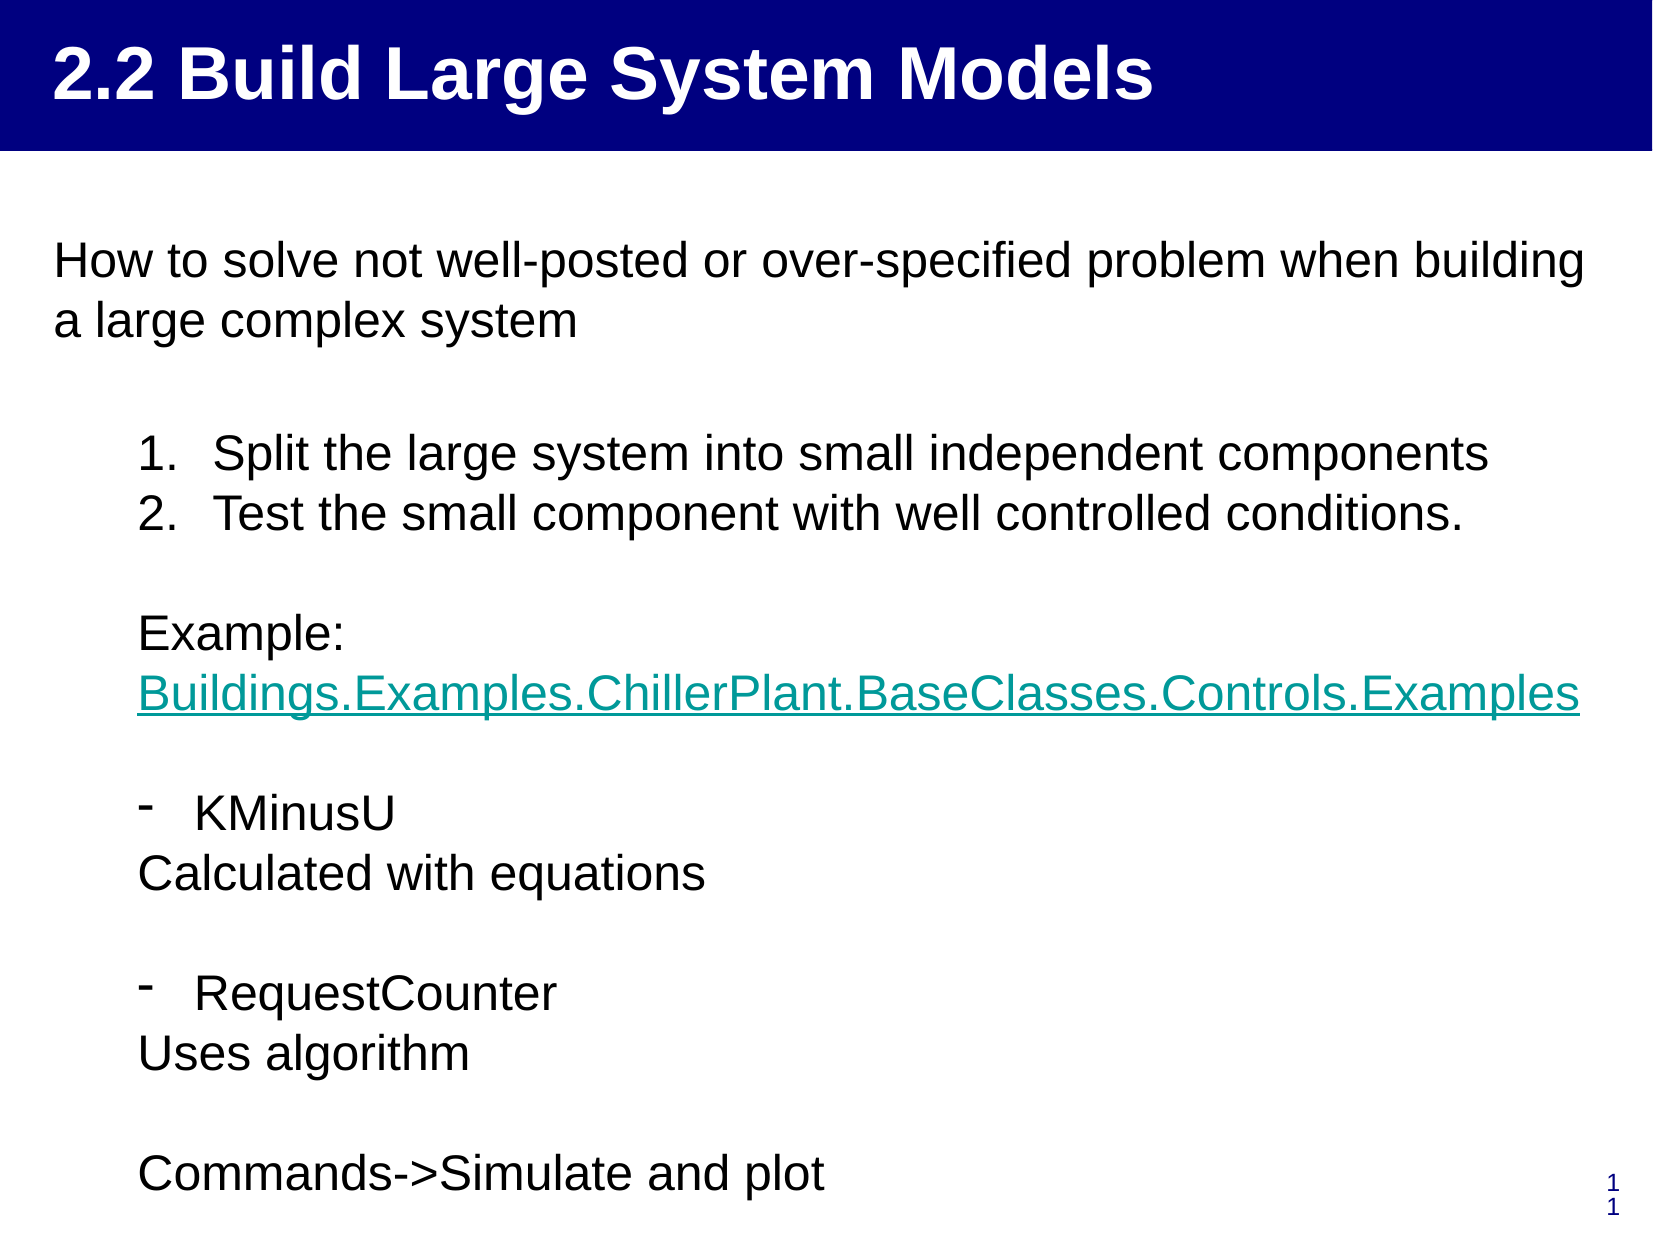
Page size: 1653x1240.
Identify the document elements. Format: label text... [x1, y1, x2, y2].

text_box Split the large system into small independent components Test the small component with well controlled conditions. Example: Buildings.Examples.ChillerPlant.BaseClasses.Controls.Examples KMinusU Calculated with equations RequestCounter Uses algorithm Commands->Simulate and plot [122, 413, 1596, 1208]
text_box How to solve not well-posted or over-specified problem when building a large complex system [38, 219, 1614, 415]
slide_number 11 [1596, 1160, 1622, 1191]
title 2.2 Build Large System Models [37, 0, 1652, 148]
